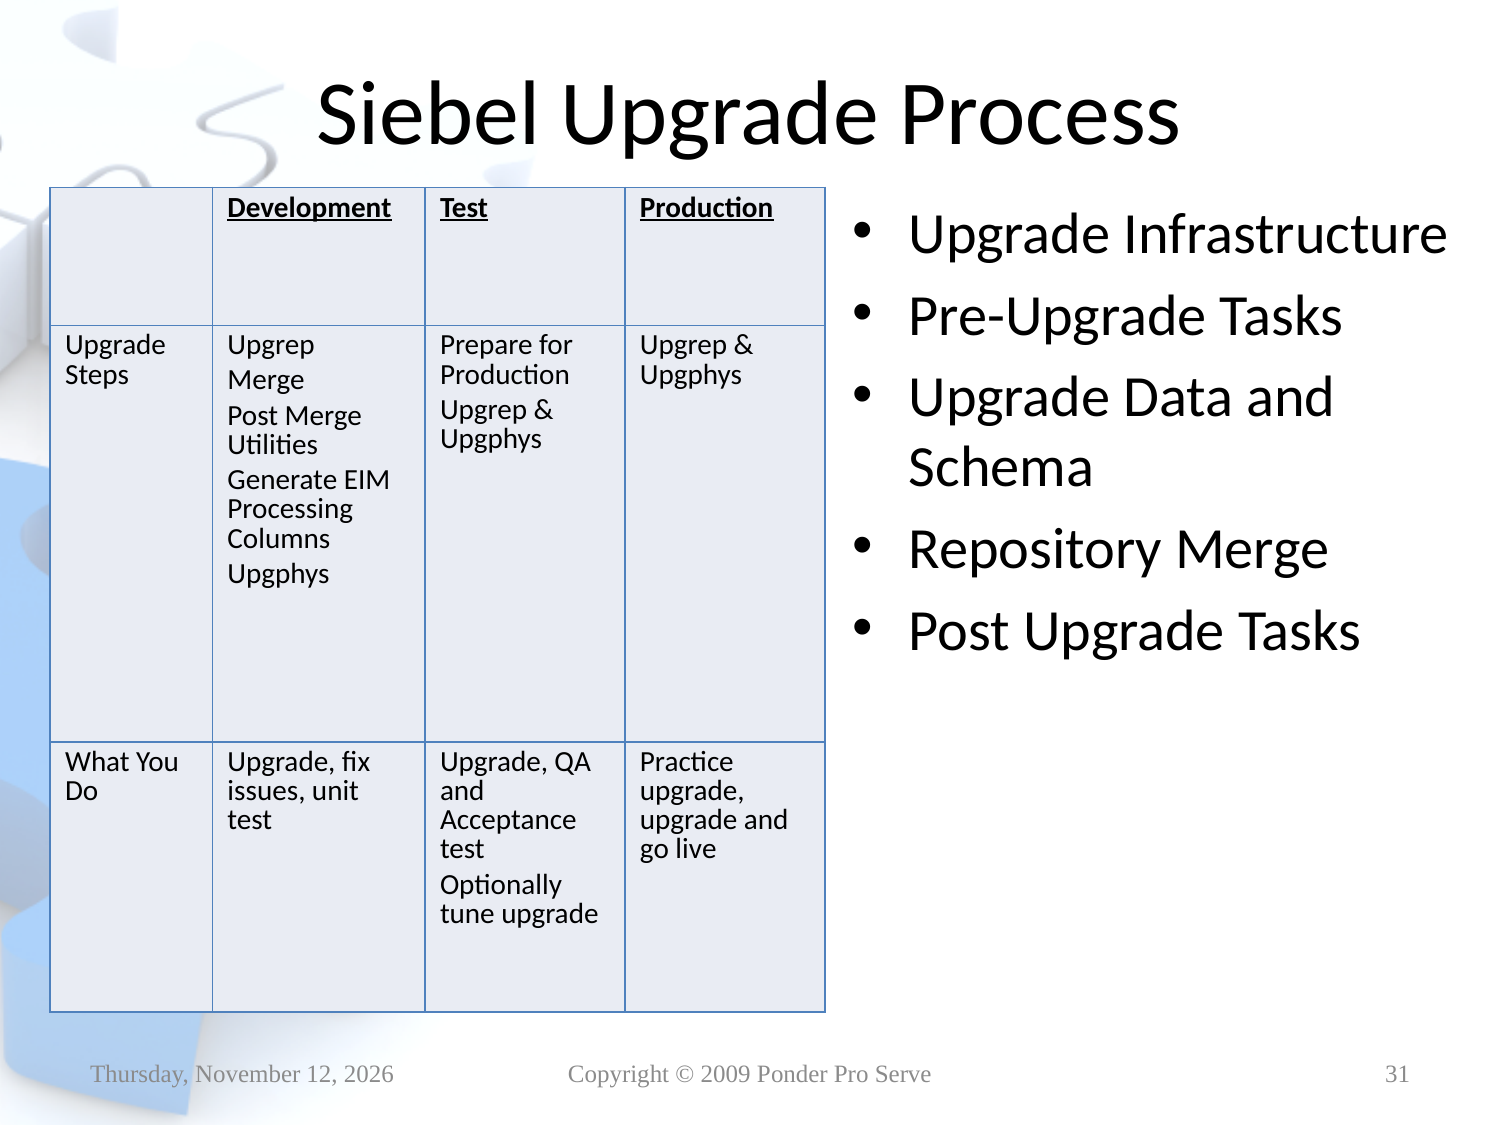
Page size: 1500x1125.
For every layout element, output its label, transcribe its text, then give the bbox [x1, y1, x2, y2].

table_cell What You Do [51, 743, 212, 1011]
table_header Development [213, 188, 424, 325]
table_header Production [626, 188, 824, 325]
table_cell Upgrade, fix issues, unit test [213, 743, 424, 1011]
table_cell Practice upgrade, upgrade and go live [626, 743, 824, 1011]
title Siebel Upgrade Process [74, 44, 1426, 233]
table_cell Upgrep Merge Post Merge Utilities Generate EIM Processing Columns Upgphys [213, 326, 424, 741]
table_header [51, 188, 212, 325]
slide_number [75, 1042, 425, 1103]
table_cell Prepare for Production Upgrep & Upgphys [426, 326, 624, 741]
slide_number 31 [1074, 1042, 1425, 1103]
table_header Test [426, 188, 624, 325]
table_cell Upgrade, QA and Acceptance test Optionally tune upgrade [426, 743, 624, 1011]
table_cell Upgrade Steps [51, 326, 212, 741]
table_cell Upgrep & Upgphys [626, 326, 824, 741]
list Upgrade Infrastructure Pre-Upgrade Tasks Upgrade Data and Schema Repository Merge Post Upgrade Tasks [837, 187, 1476, 726]
footer Copyright © 2009 Ponder Pro Serve [512, 1042, 988, 1103]
